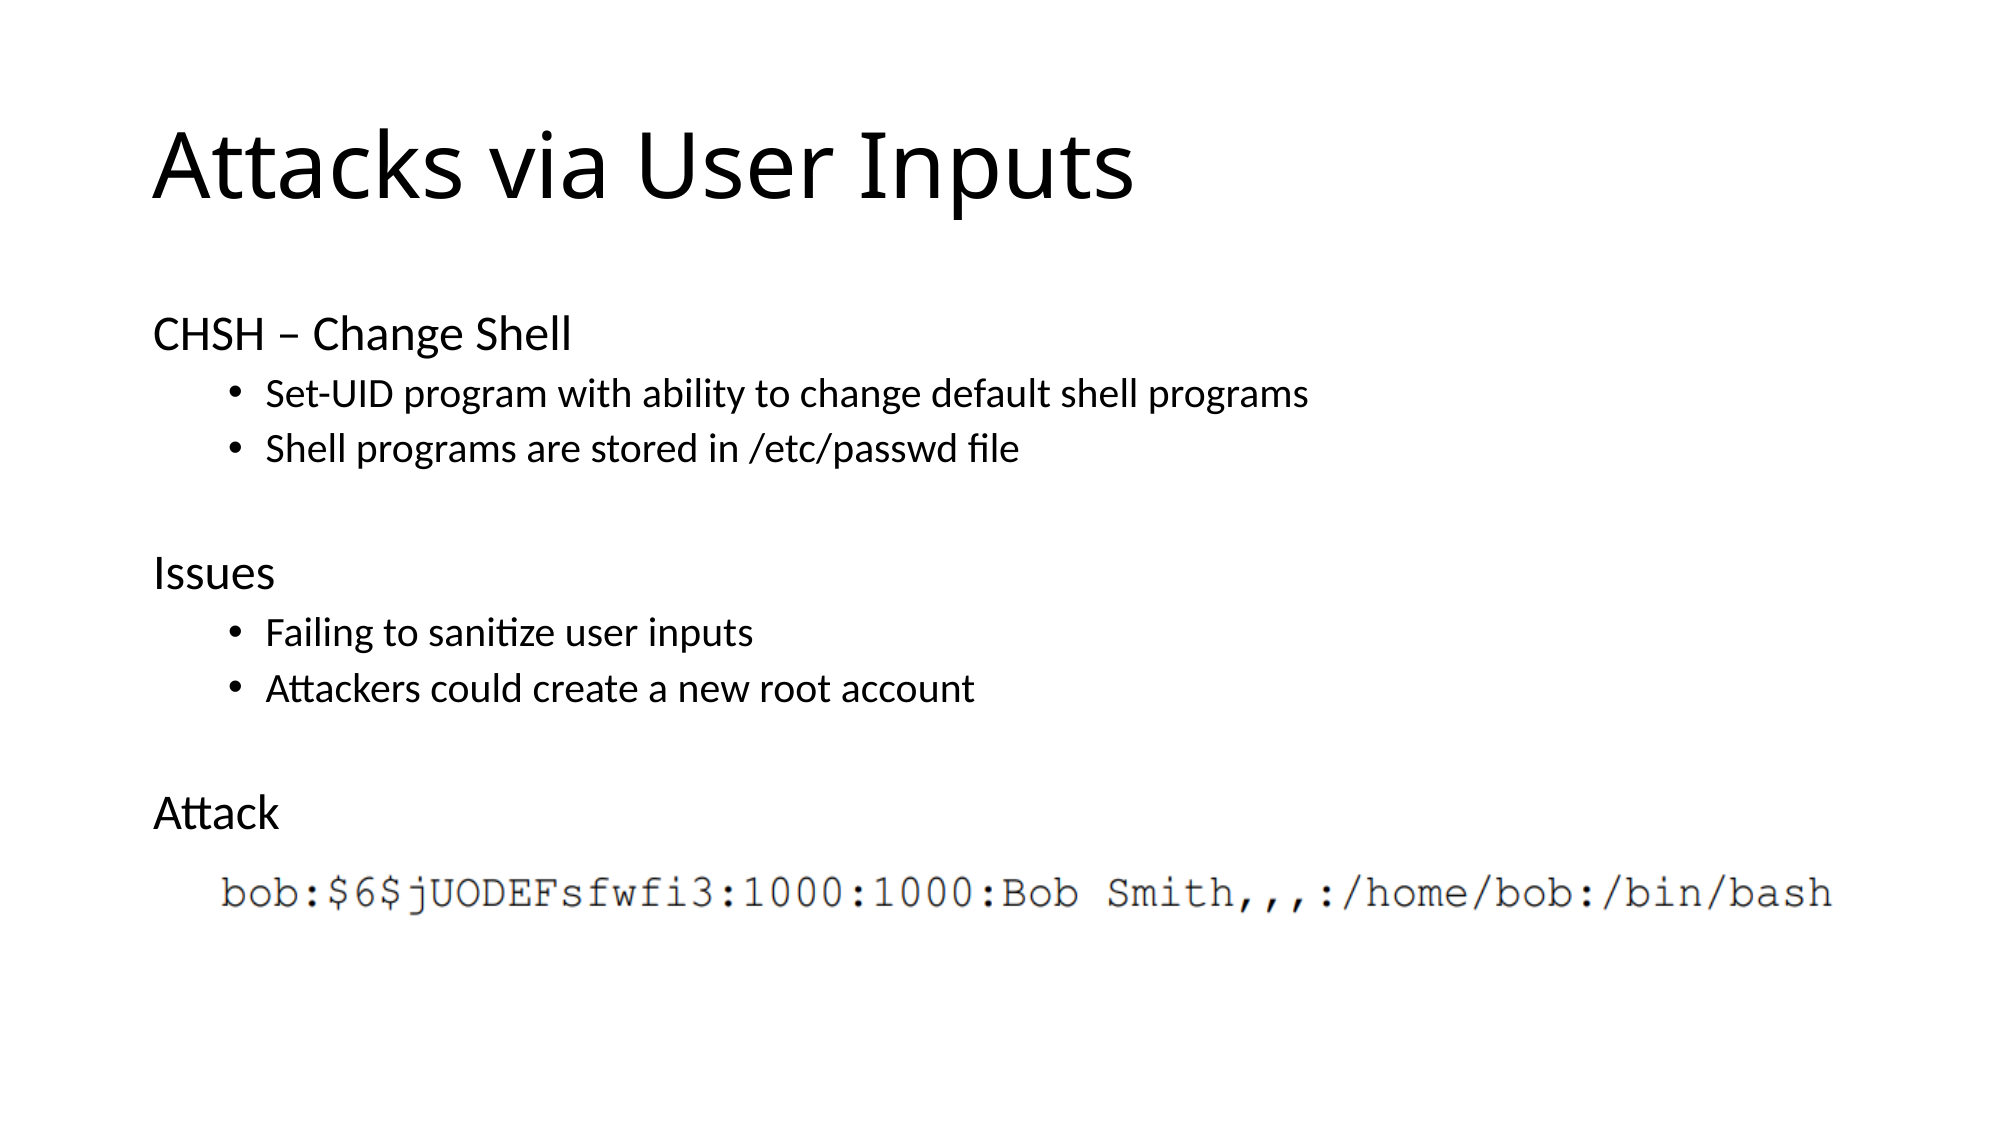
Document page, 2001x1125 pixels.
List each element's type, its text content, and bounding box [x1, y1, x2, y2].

picture [182, 851, 1863, 945]
title Attacks via User Inputs [137, 59, 1863, 278]
list CHSH – Change Shell Set-UID program with ability to change default shell programs Shell programs are stored in /etc/passwd file Issues Failing to sanitize user inputs Attackers could create a new root account Attack [63, 299, 1863, 1014]
